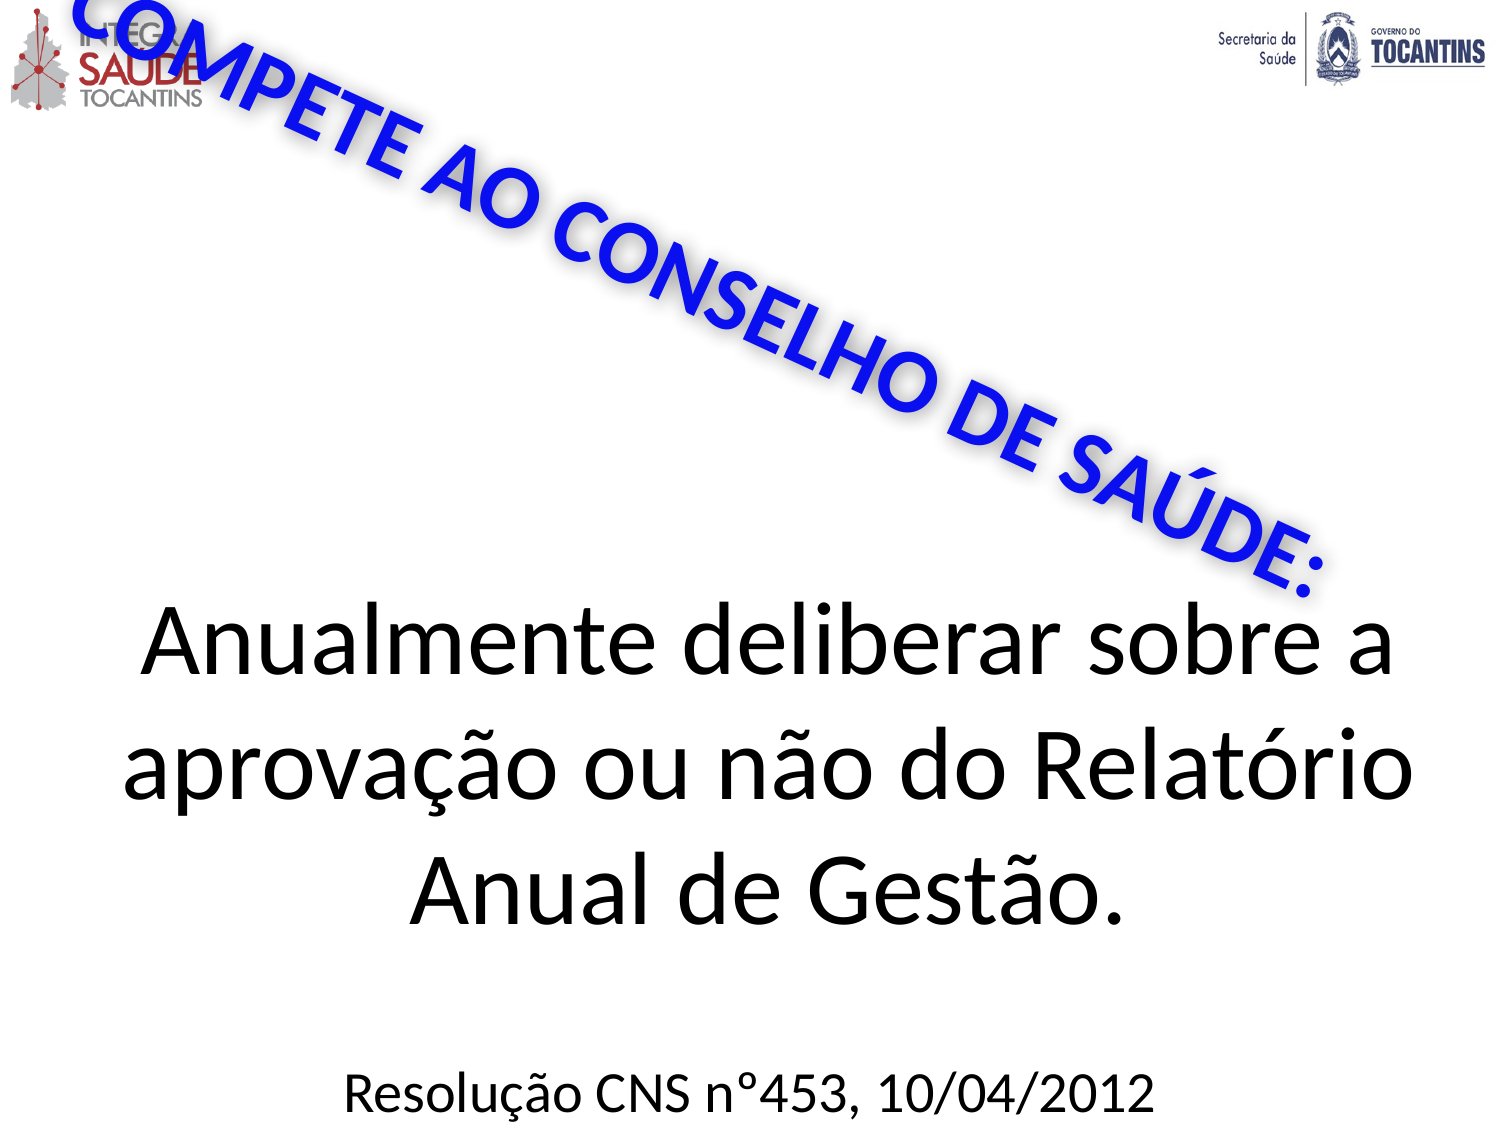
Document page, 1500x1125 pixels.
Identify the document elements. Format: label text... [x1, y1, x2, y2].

picture [1210, 2, 1495, 90]
text_box Resolução CNS nº453, 10/04/2012 [29, 1046, 1471, 1125]
picture [5, 22, 203, 114]
list Anualmente deliberar sobre a aprovação ou não do Relatório Anual de Gestão. [0, 562, 1483, 936]
title COMPETE AO CONSELHO DE SAÚDE: [2, 0, 1403, 562]
